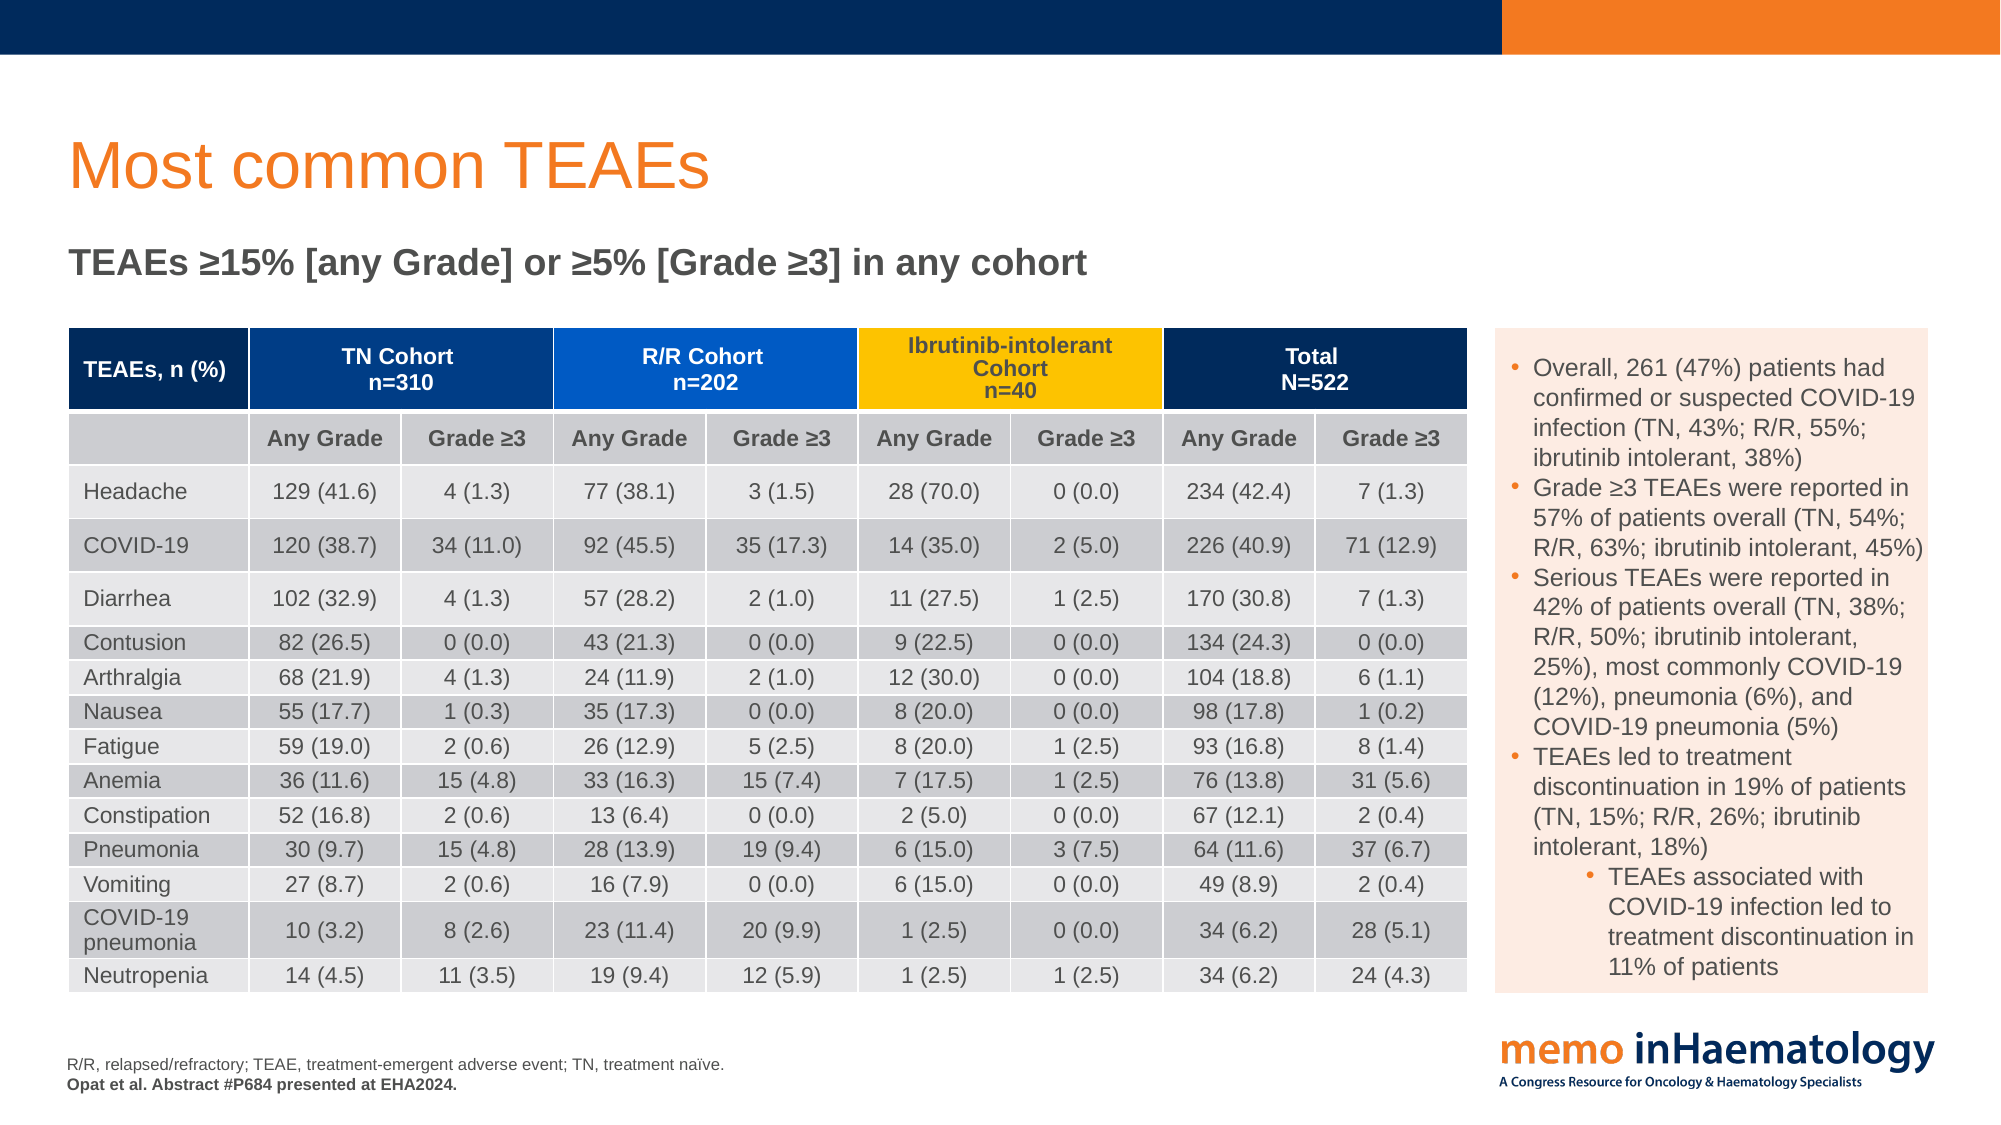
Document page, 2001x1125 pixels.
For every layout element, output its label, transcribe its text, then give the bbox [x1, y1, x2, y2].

table_cell Grade ≥3 [1011, 414, 1162, 464]
table_cell 59 (19.0) [250, 730, 400, 763]
table_cell 4 (1.3) [402, 466, 553, 518]
table_header Total N=522 [1164, 328, 1467, 409]
table_cell 67 (12.1) [1164, 799, 1314, 832]
table_cell 23 (11.4) [554, 902, 705, 958]
table_cell 0 (0.0) [1011, 799, 1162, 832]
table_cell 102 (32.9) [250, 573, 400, 625]
table_cell 28 (13.9) [554, 834, 705, 866]
table_cell Arthralgia [69, 661, 248, 694]
table_cell 129 (41.6) [250, 466, 400, 518]
table_cell 0 (0.0) [707, 696, 857, 728]
table_cell 8 (20.0) [859, 696, 1010, 728]
table_cell 1 (0.3) [402, 696, 553, 728]
table_cell COVID-19 [69, 519, 248, 571]
table_cell Fatigue [69, 730, 248, 763]
table_cell 120 (38.7) [250, 519, 400, 571]
table_cell 6 (15.0) [859, 868, 1010, 901]
table_cell 27 (8.7) [250, 868, 400, 901]
table_cell 5 (2.5) [707, 730, 857, 763]
table_cell 28 (70.0) [859, 466, 1010, 518]
table_cell 34 (11.0) [402, 519, 553, 571]
table_cell 1 (2.5) [1011, 765, 1162, 797]
table_cell 68 (21.9) [250, 661, 400, 694]
table_cell 12 (5.9) [707, 959, 857, 992]
picture [1499, 1031, 1935, 1089]
table_cell 55 (17.7) [250, 696, 400, 728]
table_cell 14 (35.0) [859, 519, 1010, 571]
table_cell 34 (6.2) [1164, 959, 1314, 992]
table_cell Constipation [69, 799, 248, 832]
table_cell 7 (17.5) [859, 765, 1010, 797]
footer R/R, relapsed/refractory; TEAE, treatment-emergent adverse event; TN, treatment naïve. Opat et al. Abstract #P684 presented at EHA2024. [66, 1030, 1467, 1094]
table_cell 82 (26.5) [250, 627, 400, 659]
text_box Overall, 261 (47%) patients had confirmed or suspected COVID-19 infection (TN, 43%; R/R, 55%; ibrutinib intolerant, 38%) Grade ≥3 TEAEs were reported in 57% of patients overall (TN, 54%; R/R, 63%; ibrutinib intolerant, 45%) Serious TEAEs were reported in 42% of patients overall (TN, 38%; R/R, 50%; ibrutinib intolerant, 25%), most commonly COVID-19 (12%), pneumonia (6%), and COVID-19 pneumonia (5%) TEAEs led to treatment discontinuation in 19% of patients (TN, 15%; R/R, 26%; ibrutinib intolerant, 18%) TEAEs associated with COVID-19 infection led to treatment discontinuation in 11% of patients [1495, 328, 1928, 993]
table_cell 134 (24.3) [1164, 627, 1314, 659]
table_cell 2 (0.4) [1316, 868, 1467, 901]
table_cell 7 (1.3) [1316, 573, 1467, 625]
table_cell 11 (27.5) [859, 573, 1010, 625]
table_cell Vomiting [69, 868, 248, 901]
table_cell 8 (2.6) [402, 902, 553, 958]
list TEAEs ≥15% [any Grade] or ≥5% [Grade ≥3] in any cohort [68, 210, 1933, 317]
table_cell 170 (30.8) [1164, 573, 1314, 625]
table_cell 77 (38.1) [554, 466, 705, 518]
table_cell Contusion [69, 627, 248, 659]
table_cell 15 (4.8) [402, 765, 553, 797]
table_cell 3 (7.5) [1011, 834, 1162, 866]
table_cell Any Grade [250, 414, 400, 464]
table_cell COVID-19 pneumonia [69, 902, 248, 958]
table_cell 49 (8.9) [1164, 868, 1314, 901]
table_cell 0 (0.0) [1011, 902, 1162, 958]
table_cell Pneumonia [69, 834, 248, 866]
table_cell 37 (6.7) [1316, 834, 1467, 866]
table_cell 0 (0.0) [1011, 868, 1162, 901]
table_cell 3 (1.5) [707, 466, 857, 518]
table_cell 4 (1.3) [402, 661, 553, 694]
table_cell 52 (16.8) [250, 799, 400, 832]
table_cell 0 (0.0) [1011, 466, 1162, 518]
table_cell 2 (0.4) [1316, 799, 1467, 832]
table_cell 11 (3.5) [402, 959, 553, 992]
table_cell Headache [69, 466, 248, 518]
table_cell 93 (16.8) [1164, 730, 1314, 763]
table_cell 2 (0.6) [402, 730, 553, 763]
table_cell 2 (0.6) [402, 868, 553, 901]
table_cell Anemia [69, 765, 248, 797]
table_cell 9 (22.5) [859, 627, 1010, 659]
table_cell Grade ≥3 [1316, 414, 1467, 464]
table_cell 2 (0.6) [402, 799, 553, 832]
table_cell 30 (9.7) [250, 834, 400, 866]
table_cell 1 (2.5) [1011, 730, 1162, 763]
table_cell Any Grade [859, 414, 1010, 464]
table_cell 6 (15.0) [859, 834, 1010, 866]
table_cell 234 (42.4) [1164, 466, 1314, 518]
table_header Ibrutinib-intolerant Cohort n=40 [859, 328, 1162, 409]
table_cell Nausea [69, 696, 248, 728]
table_header R/R Cohort n=202 [554, 328, 857, 409]
table_cell 20 (9.9) [707, 902, 857, 958]
table_cell 34 (6.2) [1164, 902, 1314, 958]
table_cell 64 (11.6) [1164, 834, 1314, 866]
table_cell 1 (2.5) [859, 902, 1010, 958]
table_cell Diarrhea [69, 573, 248, 625]
table_cell 12 (30.0) [859, 661, 1010, 694]
table_cell 2 (1.0) [707, 573, 857, 625]
table_cell 1 (2.5) [1011, 959, 1162, 992]
table_header TN Cohort n=310 [250, 328, 553, 409]
table_cell 14 (4.5) [250, 959, 400, 992]
table_cell 226 (40.9) [1164, 519, 1314, 571]
table_cell 26 (12.9) [554, 730, 705, 763]
table_cell 92 (45.5) [554, 519, 705, 571]
table_cell [69, 414, 248, 464]
table_cell 6 (1.1) [1316, 661, 1467, 694]
table_cell 0 (0.0) [1011, 696, 1162, 728]
table_cell 35 (17.3) [554, 696, 705, 728]
table_cell 98 (17.8) [1164, 696, 1314, 728]
table_cell Grade ≥3 [707, 414, 857, 464]
table_cell 31 (5.6) [1316, 765, 1467, 797]
table_cell 2 (5.0) [1011, 519, 1162, 571]
table_cell 0 (0.0) [1011, 661, 1162, 694]
table_cell 16 (7.9) [554, 868, 705, 901]
table_cell 36 (11.6) [250, 765, 400, 797]
table_cell 0 (0.0) [707, 868, 857, 901]
table_cell 57 (28.2) [554, 573, 705, 625]
table_cell 2 (5.0) [859, 799, 1010, 832]
table_cell 35 (17.3) [707, 519, 857, 571]
table_cell 104 (18.8) [1164, 661, 1314, 694]
table_cell 8 (1.4) [1316, 730, 1467, 763]
table_cell 15 (4.8) [402, 834, 553, 866]
table_cell 4 (1.3) [402, 573, 553, 625]
table_cell Neutropenia [69, 959, 248, 992]
table_cell 71 (12.9) [1316, 519, 1467, 571]
table_cell 2 (1.0) [707, 661, 857, 694]
table_cell Any Grade [554, 414, 705, 464]
table_cell 33 (16.3) [554, 765, 705, 797]
table_cell 28 (5.1) [1316, 902, 1467, 958]
table_cell 76 (13.8) [1164, 765, 1314, 797]
table_cell 19 (9.4) [554, 959, 705, 992]
table_cell 1 (2.5) [859, 959, 1010, 992]
table_cell Grade ≥3 [402, 414, 553, 464]
table_cell 1 (2.5) [1011, 573, 1162, 625]
table_cell 19 (9.4) [707, 834, 857, 866]
table_cell 13 (6.4) [554, 799, 705, 832]
table_cell 7 (1.3) [1316, 466, 1467, 518]
table_header TEAEs, n (%) [69, 328, 248, 409]
table_cell 43 (21.3) [554, 627, 705, 659]
table_cell 24 (11.9) [554, 661, 705, 694]
table_cell 0 (0.0) [402, 627, 553, 659]
table_cell 24 (4.3) [1316, 959, 1467, 992]
table_cell 8 (20.0) [859, 730, 1010, 763]
table_cell 0 (0.0) [1316, 627, 1467, 659]
table_cell 0 (0.0) [707, 799, 857, 832]
table_cell 0 (0.0) [707, 627, 857, 659]
table_cell Any Grade [1164, 414, 1314, 464]
table_cell 10 (3.2) [250, 902, 400, 958]
table_cell 1 (0.2) [1316, 696, 1467, 728]
table_cell 15 (7.4) [707, 765, 857, 797]
title Most common TEAEs [68, 94, 1933, 204]
table_cell 0 (0.0) [1011, 627, 1162, 659]
